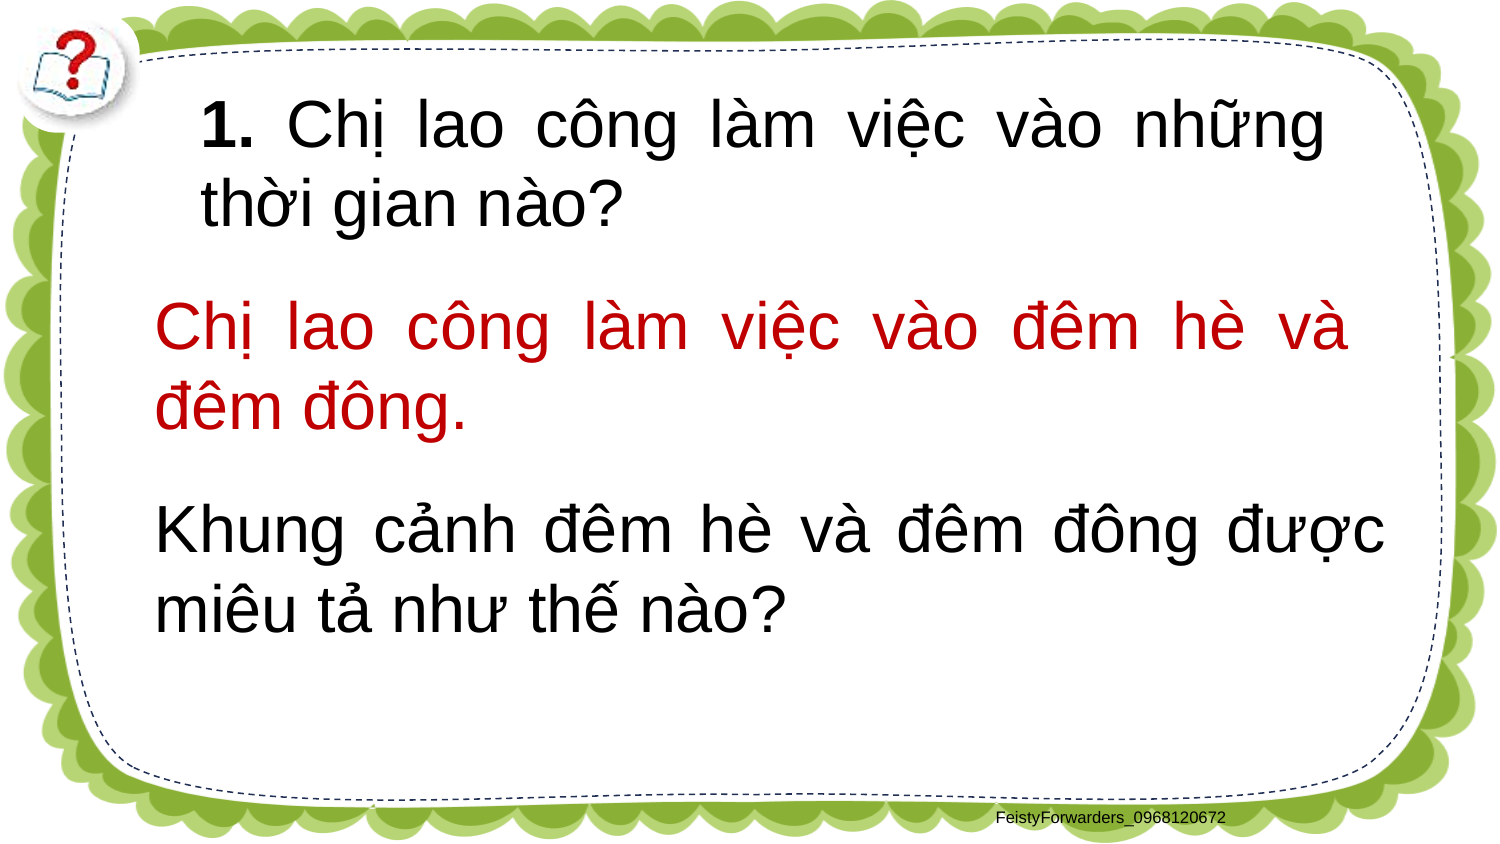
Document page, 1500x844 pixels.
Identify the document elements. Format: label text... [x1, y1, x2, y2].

picture [0, 0, 1500, 844]
text_box 1. Chị lao công làm việc vào những thời gian nào? [185, 72, 1342, 248]
text_box Khung cảnh đêm hè và đêm đông được miêu tả như thế nào? [139, 478, 1401, 653]
text_box Chị lao công làm việc vào đêm hè và đêm đông. [139, 275, 1365, 451]
